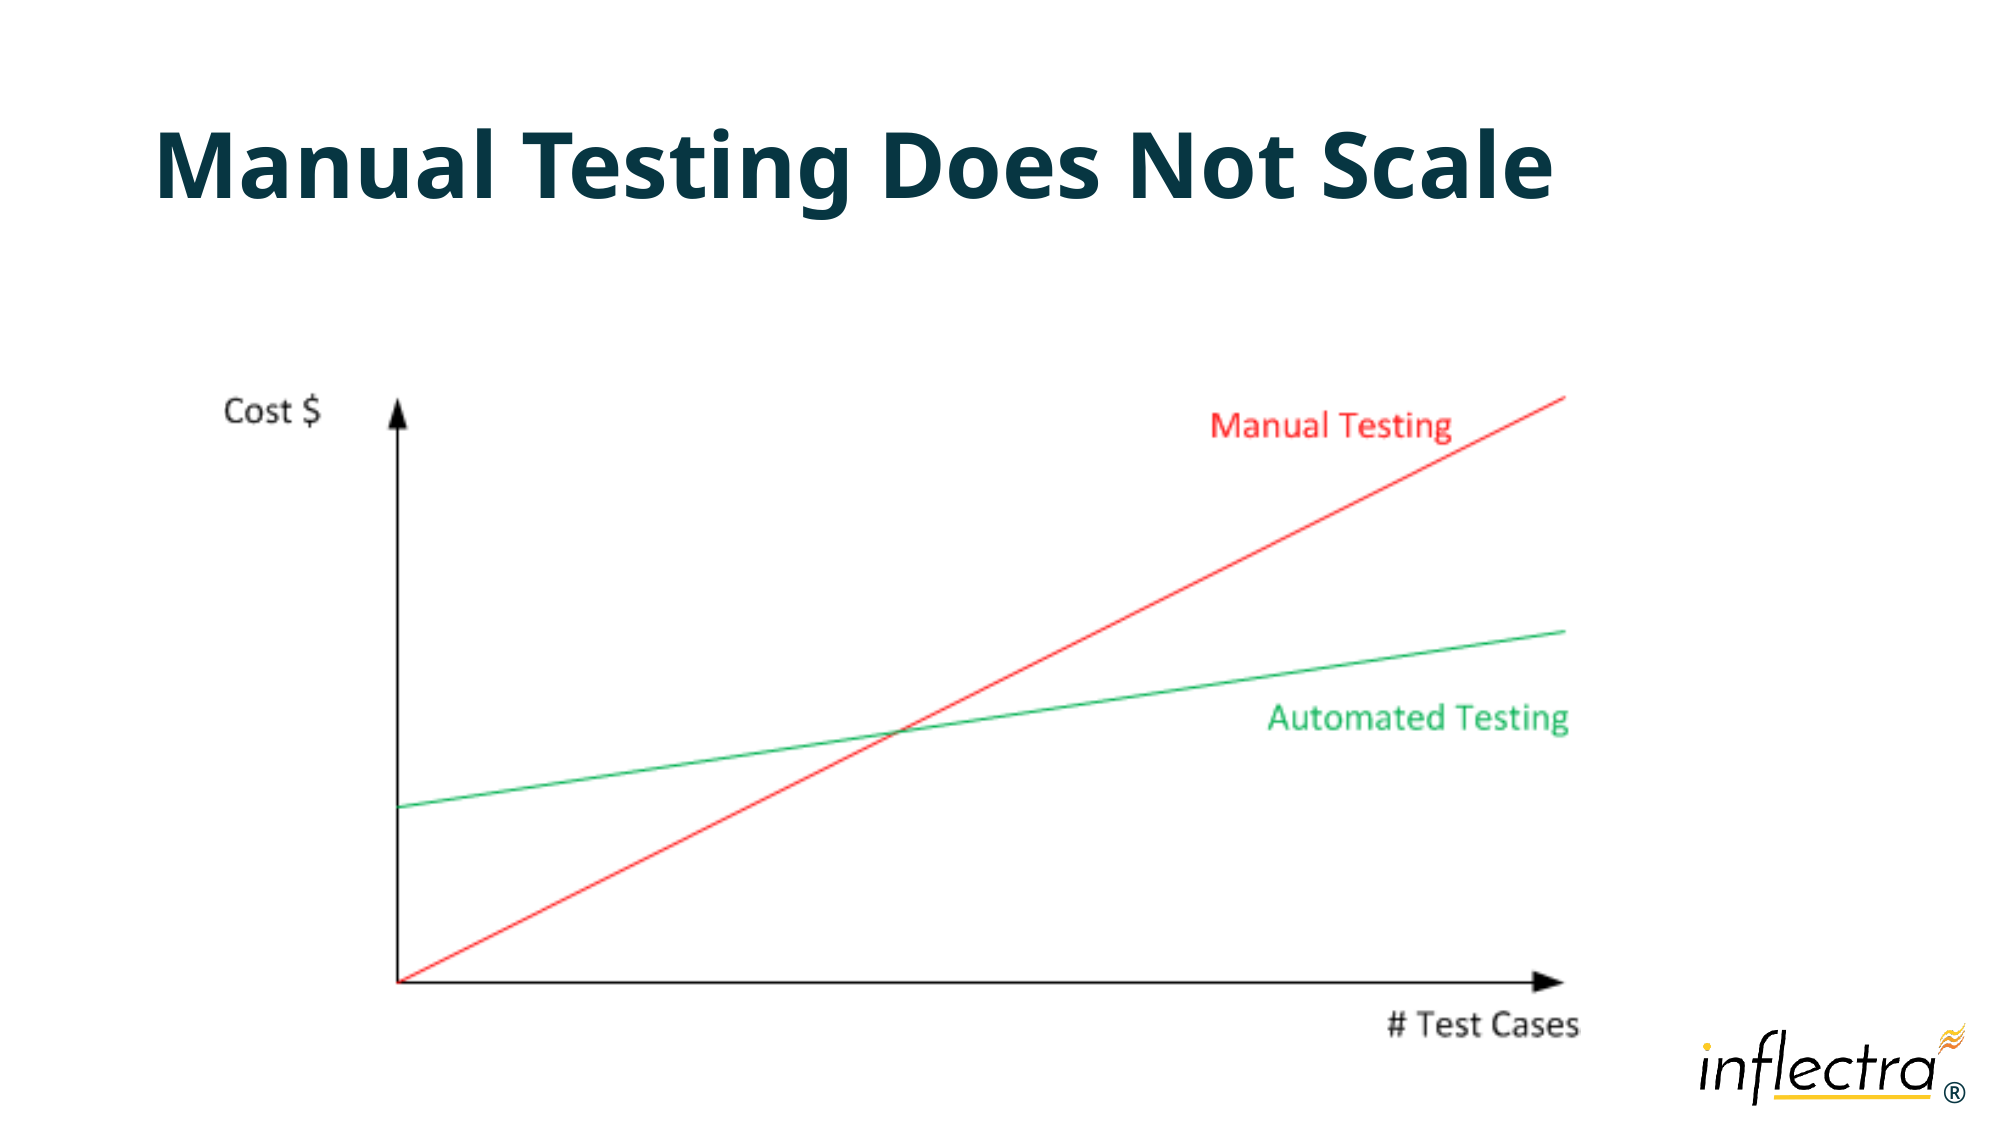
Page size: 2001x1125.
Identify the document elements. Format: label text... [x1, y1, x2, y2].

title Manual Testing Does Not Scale [137, 59, 1863, 278]
picture [1692, 1017, 1971, 1112]
picture [223, 382, 1581, 1048]
